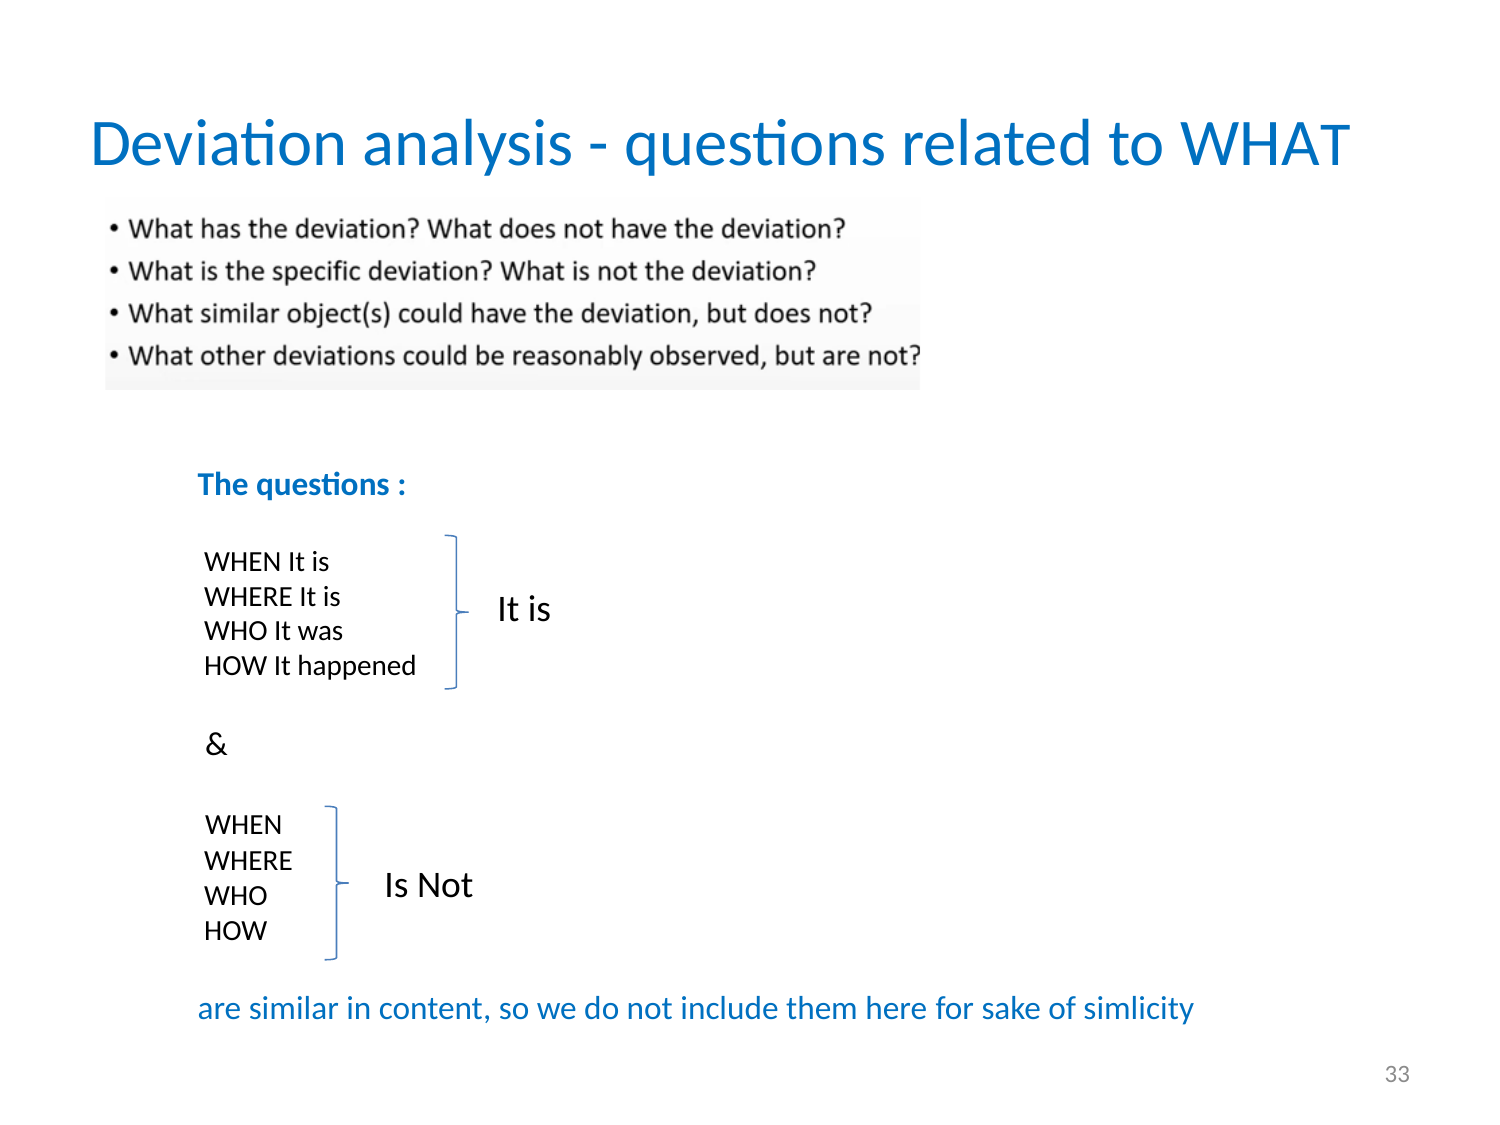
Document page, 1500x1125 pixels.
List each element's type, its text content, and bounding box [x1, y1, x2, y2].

slide_number 33 [1074, 1042, 1425, 1103]
picture [88, 197, 951, 391]
title Deviation analysis - questions related to WHAT [75, 45, 1447, 233]
text_box [444, 534, 470, 690]
text_box [324, 805, 350, 961]
text_box It is [482, 576, 633, 637]
text_box Is Not [369, 852, 520, 913]
text_box The questions : WHEN It is WHERE It is WHO It was HOW It happened & WHEN WHERE WHO HOW are similar in content, so we do not include them here for sake of simlicity [182, 454, 1341, 1034]
